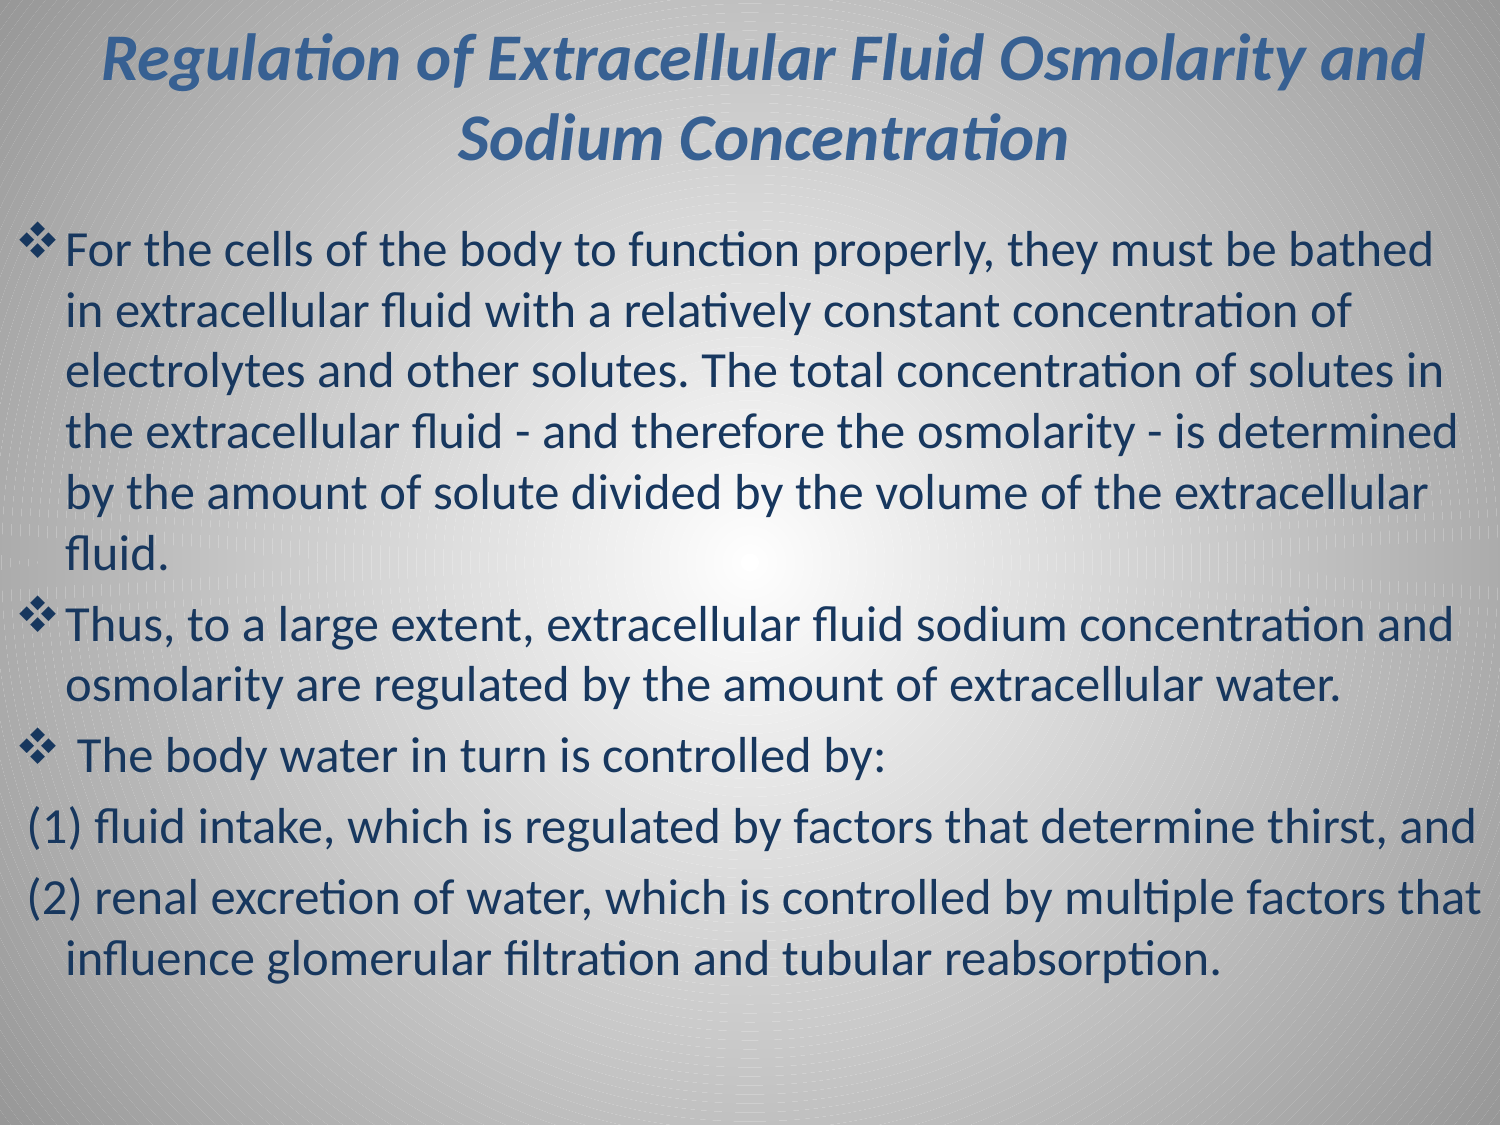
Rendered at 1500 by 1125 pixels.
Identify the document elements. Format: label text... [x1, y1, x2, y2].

list For the cells of the body to function properly, they must be bathed in extracellular fluid with a relatively constant concentration of electrolytes and other solutes. The total concentration of solutes in the extracellular fluid - and therefore the osmolarity - is determined by the amount of solute divided by the volume of the extracellular fluid. Thus, to a large extent, extracellular fluid sodium concentration and osmolarity are regulated by the amount of extracellular water. The body water in turn is controlled by: (1) fluid intake, which is regulated by factors that determine thirst, and (2) renal excretion of water, which is controlled by multiple factors that influence glomerular filtration and tubular reabsorption. [0, 208, 1500, 1125]
title Regulation of Extracellular Fluid Osmolarity and Sodium Concentration [29, 0, 1500, 208]
